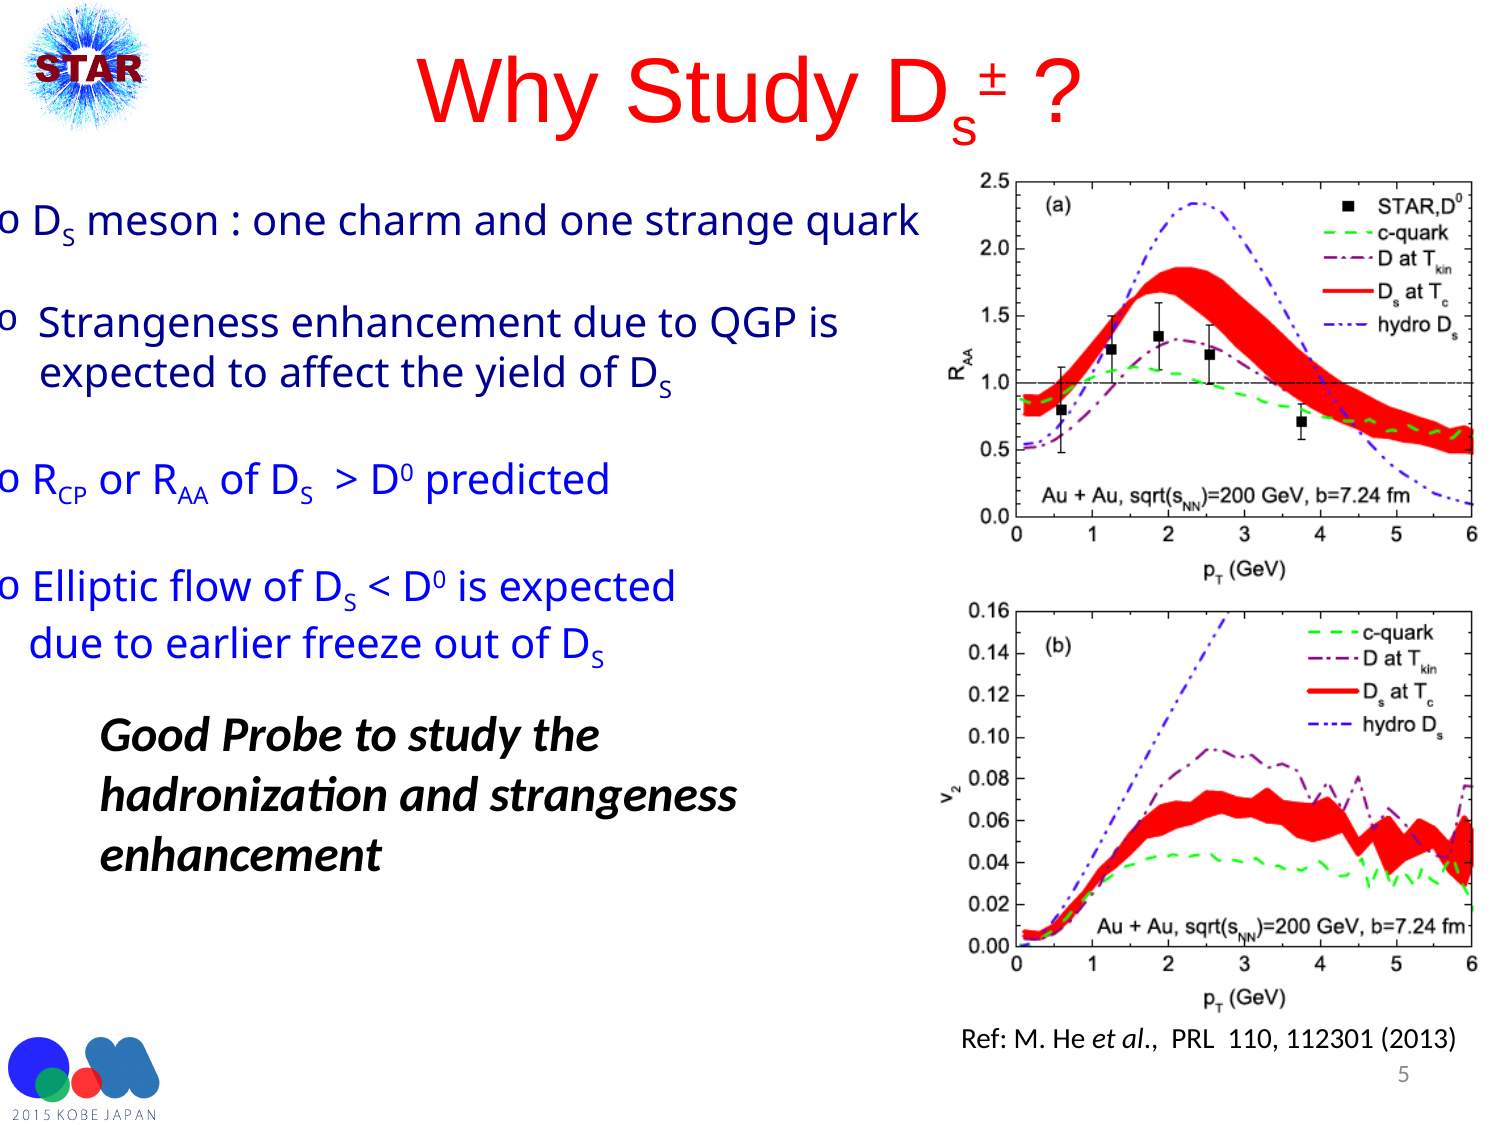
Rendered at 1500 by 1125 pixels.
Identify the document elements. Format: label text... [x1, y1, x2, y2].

picture [0, 0, 188, 145]
picture [0, 1033, 166, 1125]
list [907, 163, 1500, 1026]
text_box DS meson : one charm and one strange quark Strangeness enhancement due to QGP is expected to affect the yield of DS RCP or RAA of DS > D0 predicted Elliptic flow of DS < D0 is expected due to earlier freeze out of DS [0, 186, 902, 916]
slide_number 5 [1074, 1062, 1425, 1103]
text_box Ref: M. He et al., PRL 110, 112301 (2013) [946, 1035, 1473, 1062]
title Why Study Ds± ? [75, 0, 1425, 186]
